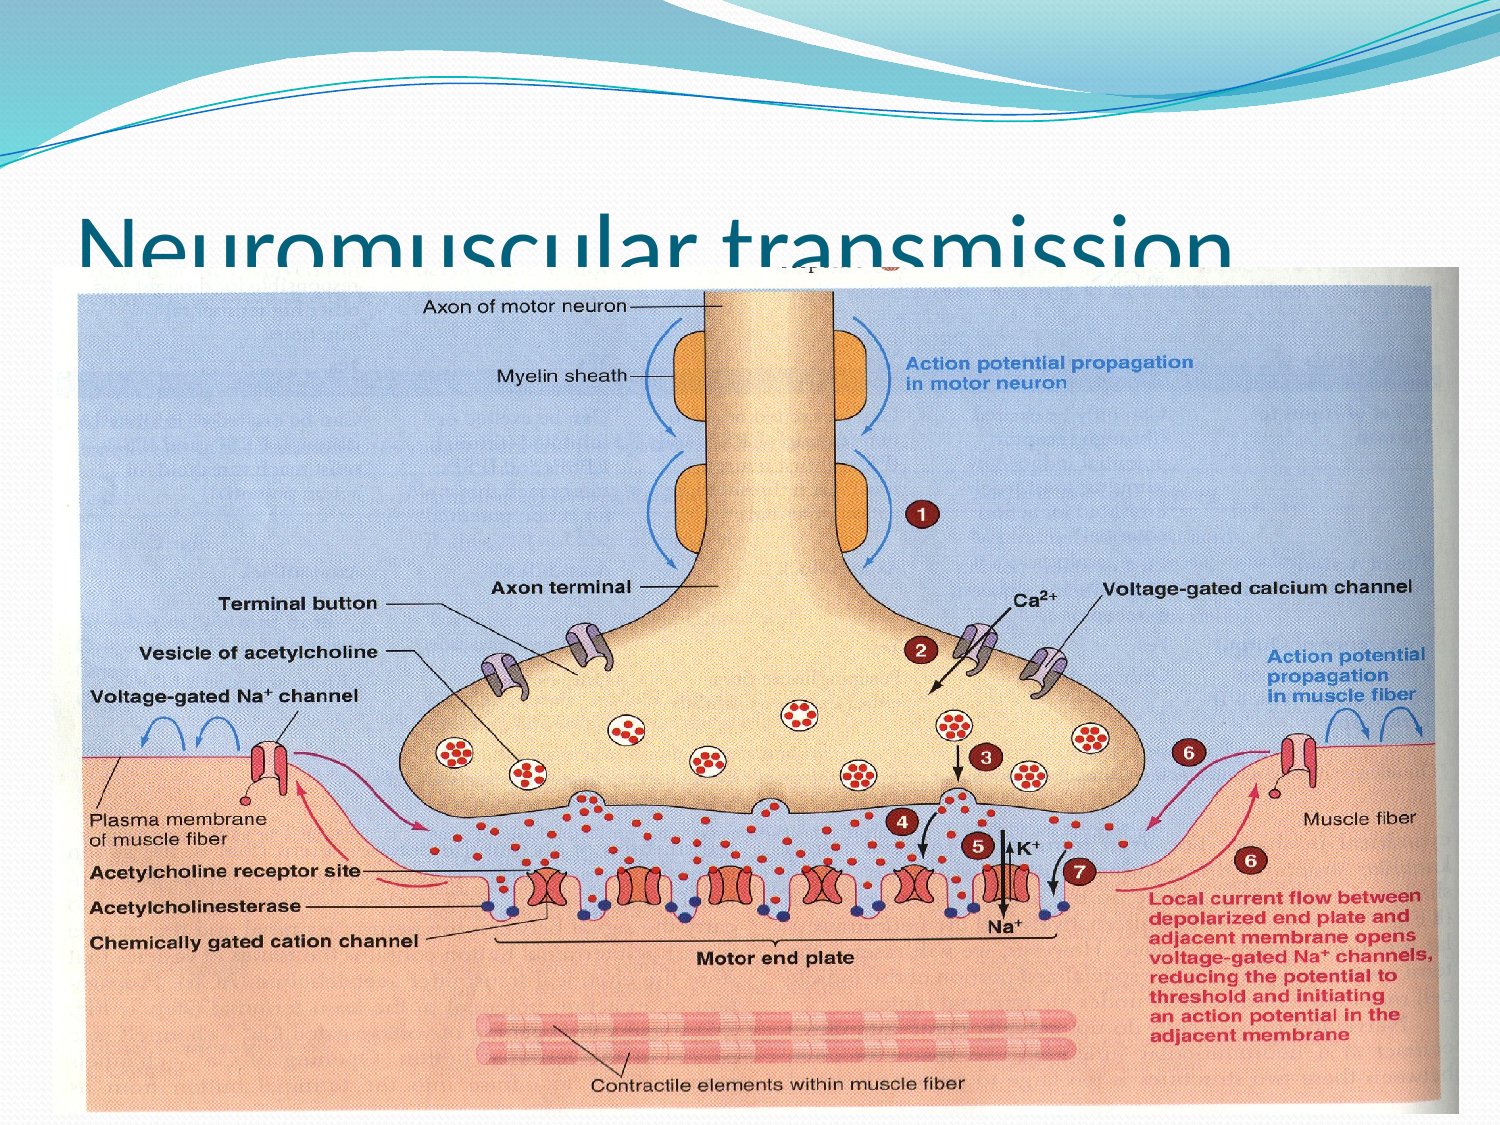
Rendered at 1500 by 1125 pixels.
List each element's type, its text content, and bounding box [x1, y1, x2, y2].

title Neuromuscular transmission [74, 115, 1426, 266]
picture [52, 266, 1460, 1114]
